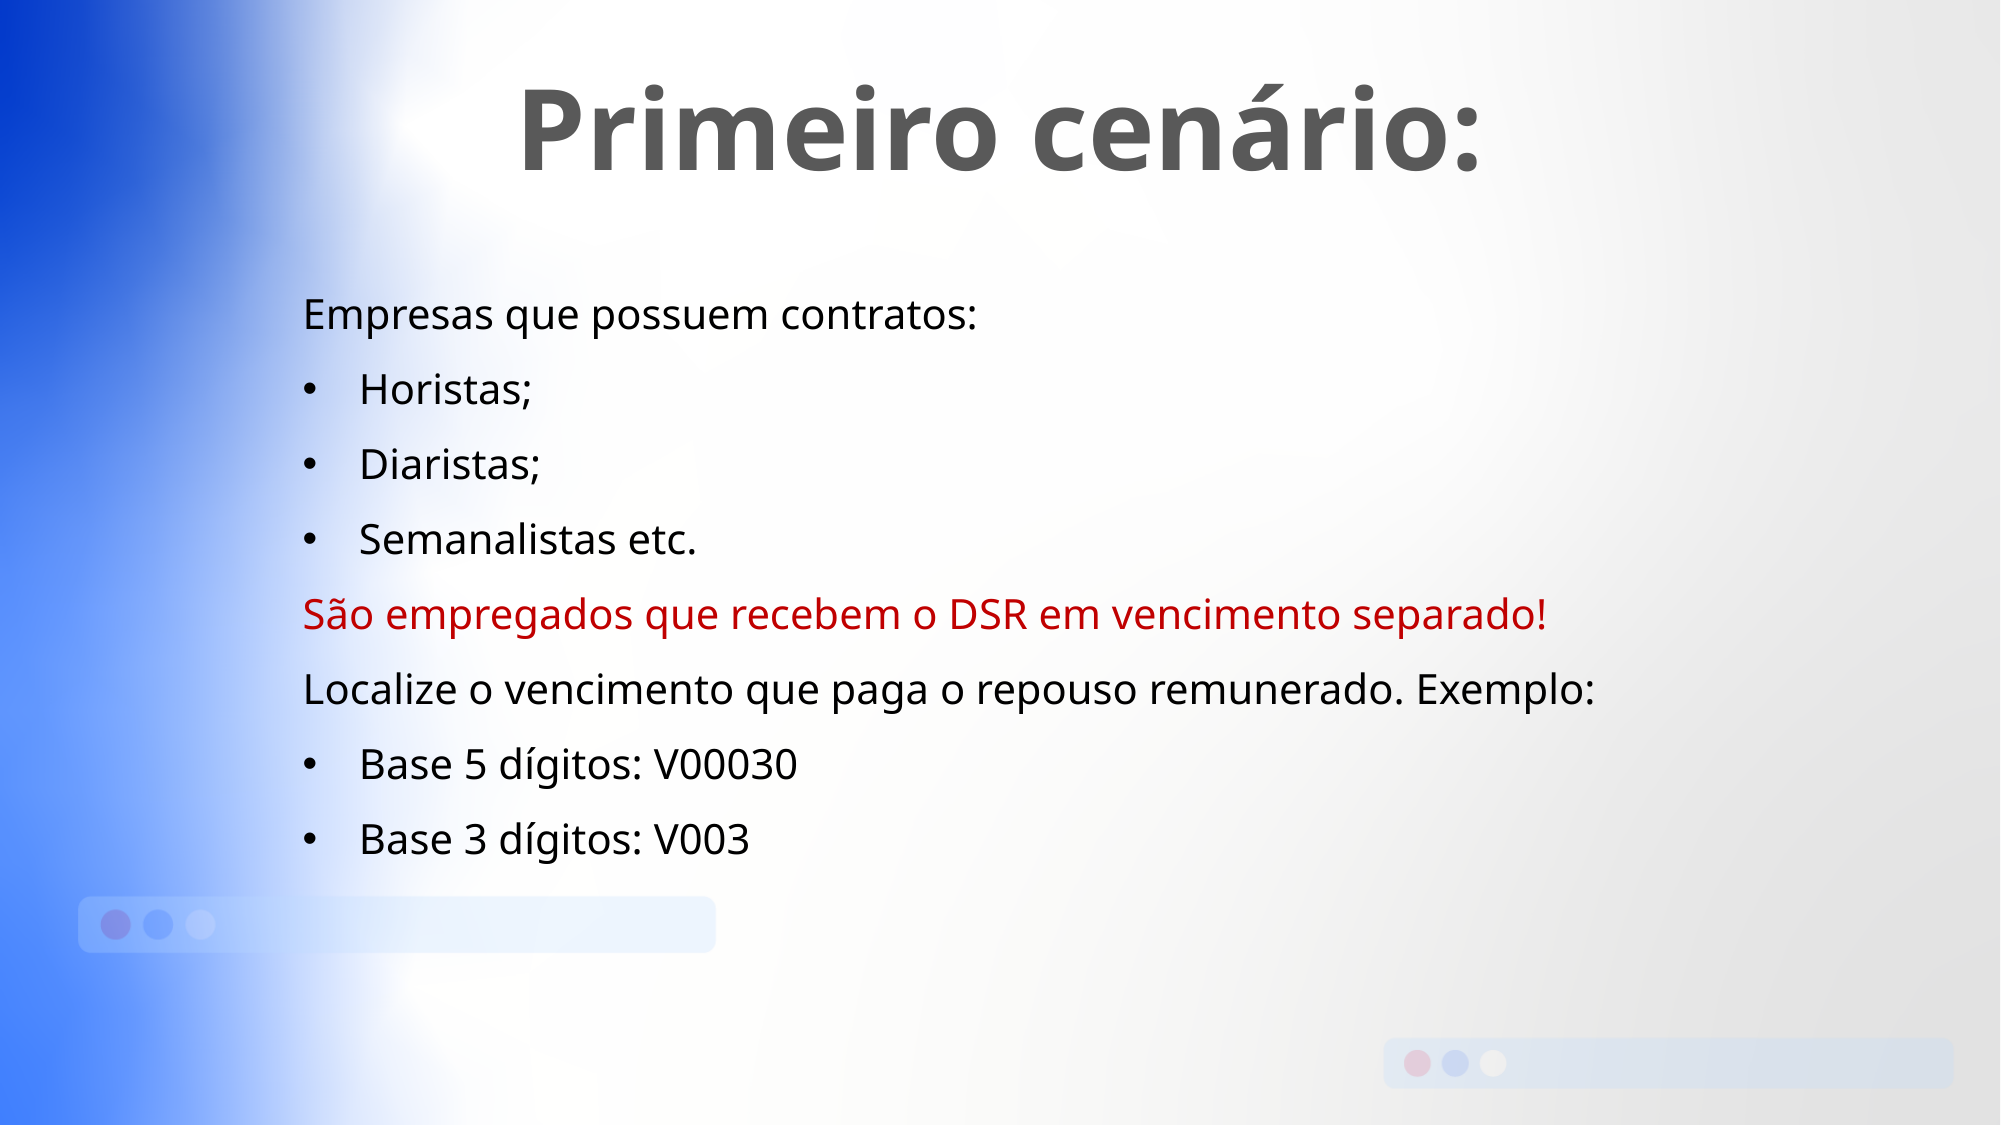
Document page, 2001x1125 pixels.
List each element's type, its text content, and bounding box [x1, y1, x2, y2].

picture [0, 0, 2001, 1125]
text_box Primeiro cenário: Empresas que possuem contratos: Horistas; Diaristas; Semanalistas etc. São empregados que recebem o DSR em vencimento separado! Localize o vencimento que paga o repouso remunerado. Exemplo: Base 5 dígitos: V00030 Base 3 dígitos: V003 [287, 50, 1713, 981]
